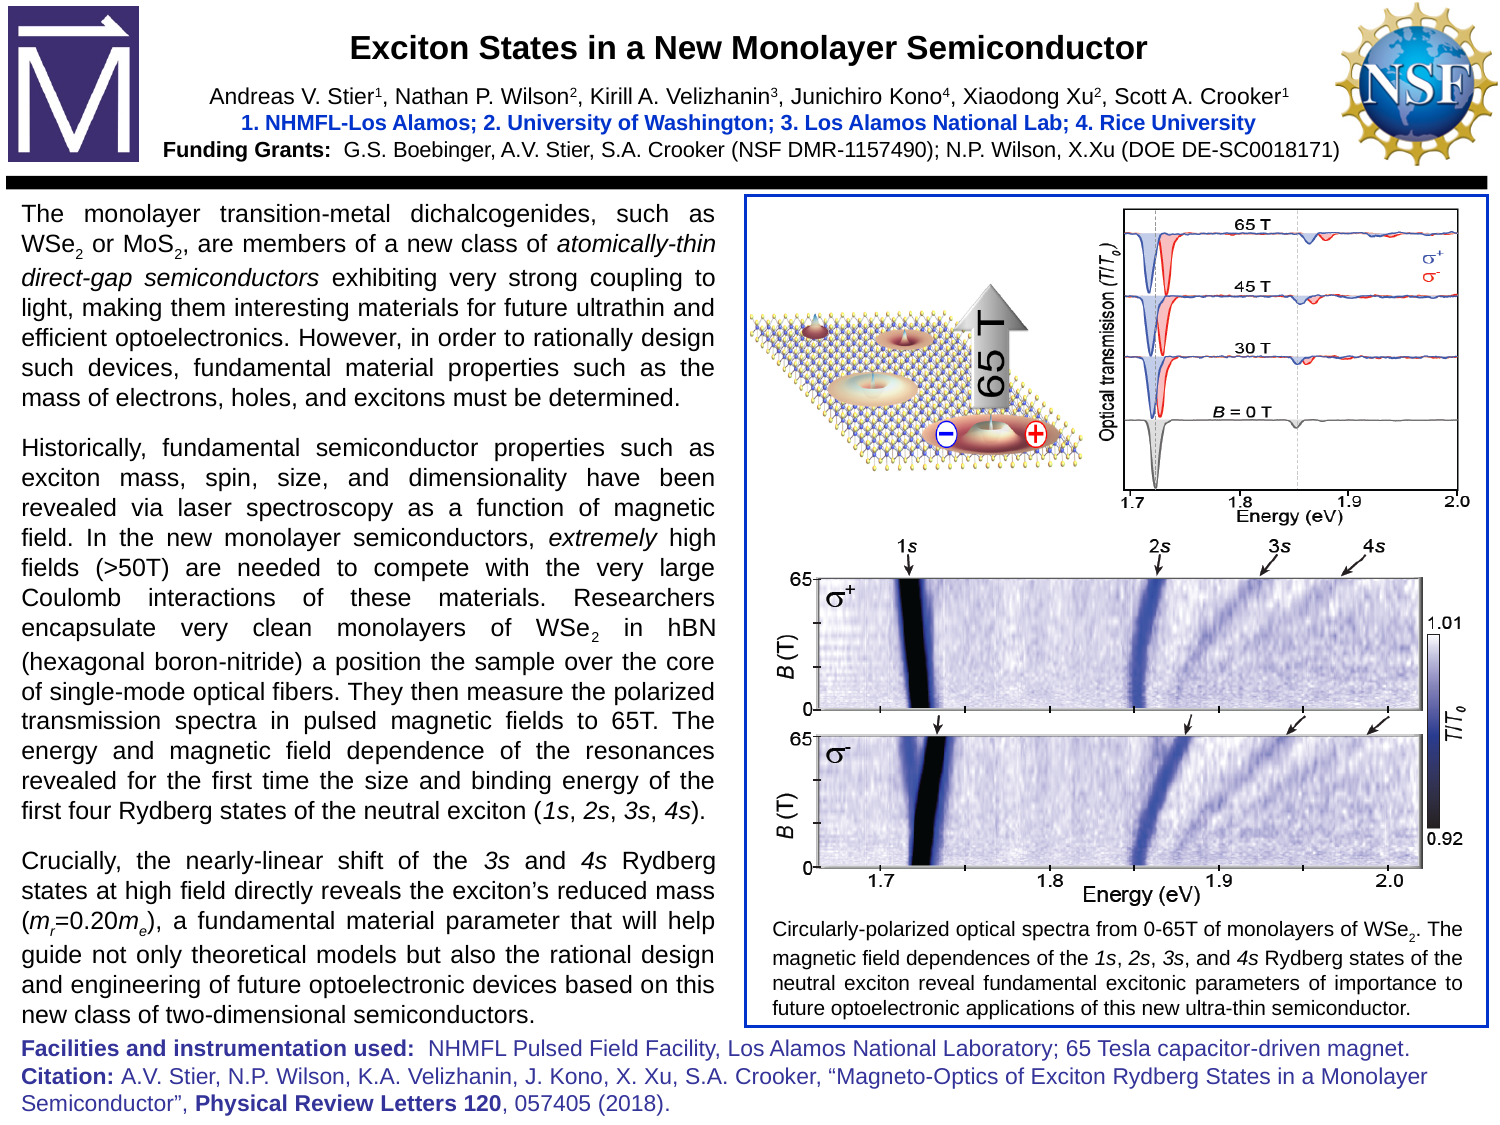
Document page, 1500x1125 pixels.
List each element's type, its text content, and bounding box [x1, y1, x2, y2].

picture [8, 6, 139, 163]
picture [749, 203, 1478, 912]
picture [1332, 0, 1500, 169]
text_box The monolayer transition-metal dichalcogenides, such as WSe2 or MoS2, are members of a new class of atomically-thin direct-gap semiconductors exhibiting very strong coupling to light, making them interesting materials for future ultrathin and efficient optoelectronics. However, in order to rationally design such devices, fundamental material properties such as the mass of electrons, holes, and excitons must be determined. Historically, fundamental semiconductor properties such as exciton mass, spin, size, and dimensionality have been revealed via laser spectroscopy as a function of magnetic field. In the new monolayer semiconductors, extremely high fields (>50T) are needed to compete with the very large Coulomb interactions of these materials. Researchers encapsulate very clean monolayers of WSe2 in hBN (hexagonal boron-nitride) a position the sample over the core of single-mode optical fibers. They then measure the polarized transmission spectra in pulsed magnetic fields to 65T. The energy and magnetic field dependence of the resonances revealed for the first time the size and binding energy of the first four Rydberg states of the neutral exciton (1s, 2s, 3s, 4s). Crucially, the nearly-linear shift of the 3s and 4s Rydberg states at high field directly reveals the exciton’s reduced mass (mr=0.20me), a fundamental material parameter that will help guide not only theoretical models but also the rational design and engineering of future optoelectronic devices based on this new class of two-dimensional semiconductors. [6, 190, 732, 1026]
text_box Circularly-polarized optical spectra from 0-65T of monolayers of WSe2. The magnetic field dependences of the 1s, 2s, 3s, and 4s Rydberg states of the neutral exciton reveal fundamental excitonic parameters of importance to future optoelectronic applications of this new ultra-thin semiconductor. [757, 908, 1478, 1027]
text_box [745, 195, 1488, 1026]
text_box Exciton States in a New Monolayer Semiconductor Andreas V. Stier1, Nathan P. Wilson2, Kirill A. Velizhanin3, Junichiro Kono4, Xiaodong Xu2, Scott A. Crooker1 1. NHMFL-Los Alamos; 2. University of Washington; 3. Los Alamos National Lab; 4. Rice University Funding Grants: G.S. Boebinger, A.V. Stier, S.A. Crooker (NSF DMR-1157490); N.P. Wilson, X.Xu (DOE DE-SC0018171) [138, 19, 1327, 169]
text_box Facilities and instrumentation used: NHMFL Pulsed Field Facility, Los Alamos National Laboratory; 65 Tesla capacitor-driven magnet. Citation: A.V. Stier, N.P. Wilson, K.A. Velizhanin, J. Kono, X. Xu, S.A. Crooker, “Magneto-Optics of Exciton Rydberg States in a Monolayer Semiconductor”, Physical Review Letters 120, 057405 (2018). [6, 1026, 1493, 1124]
